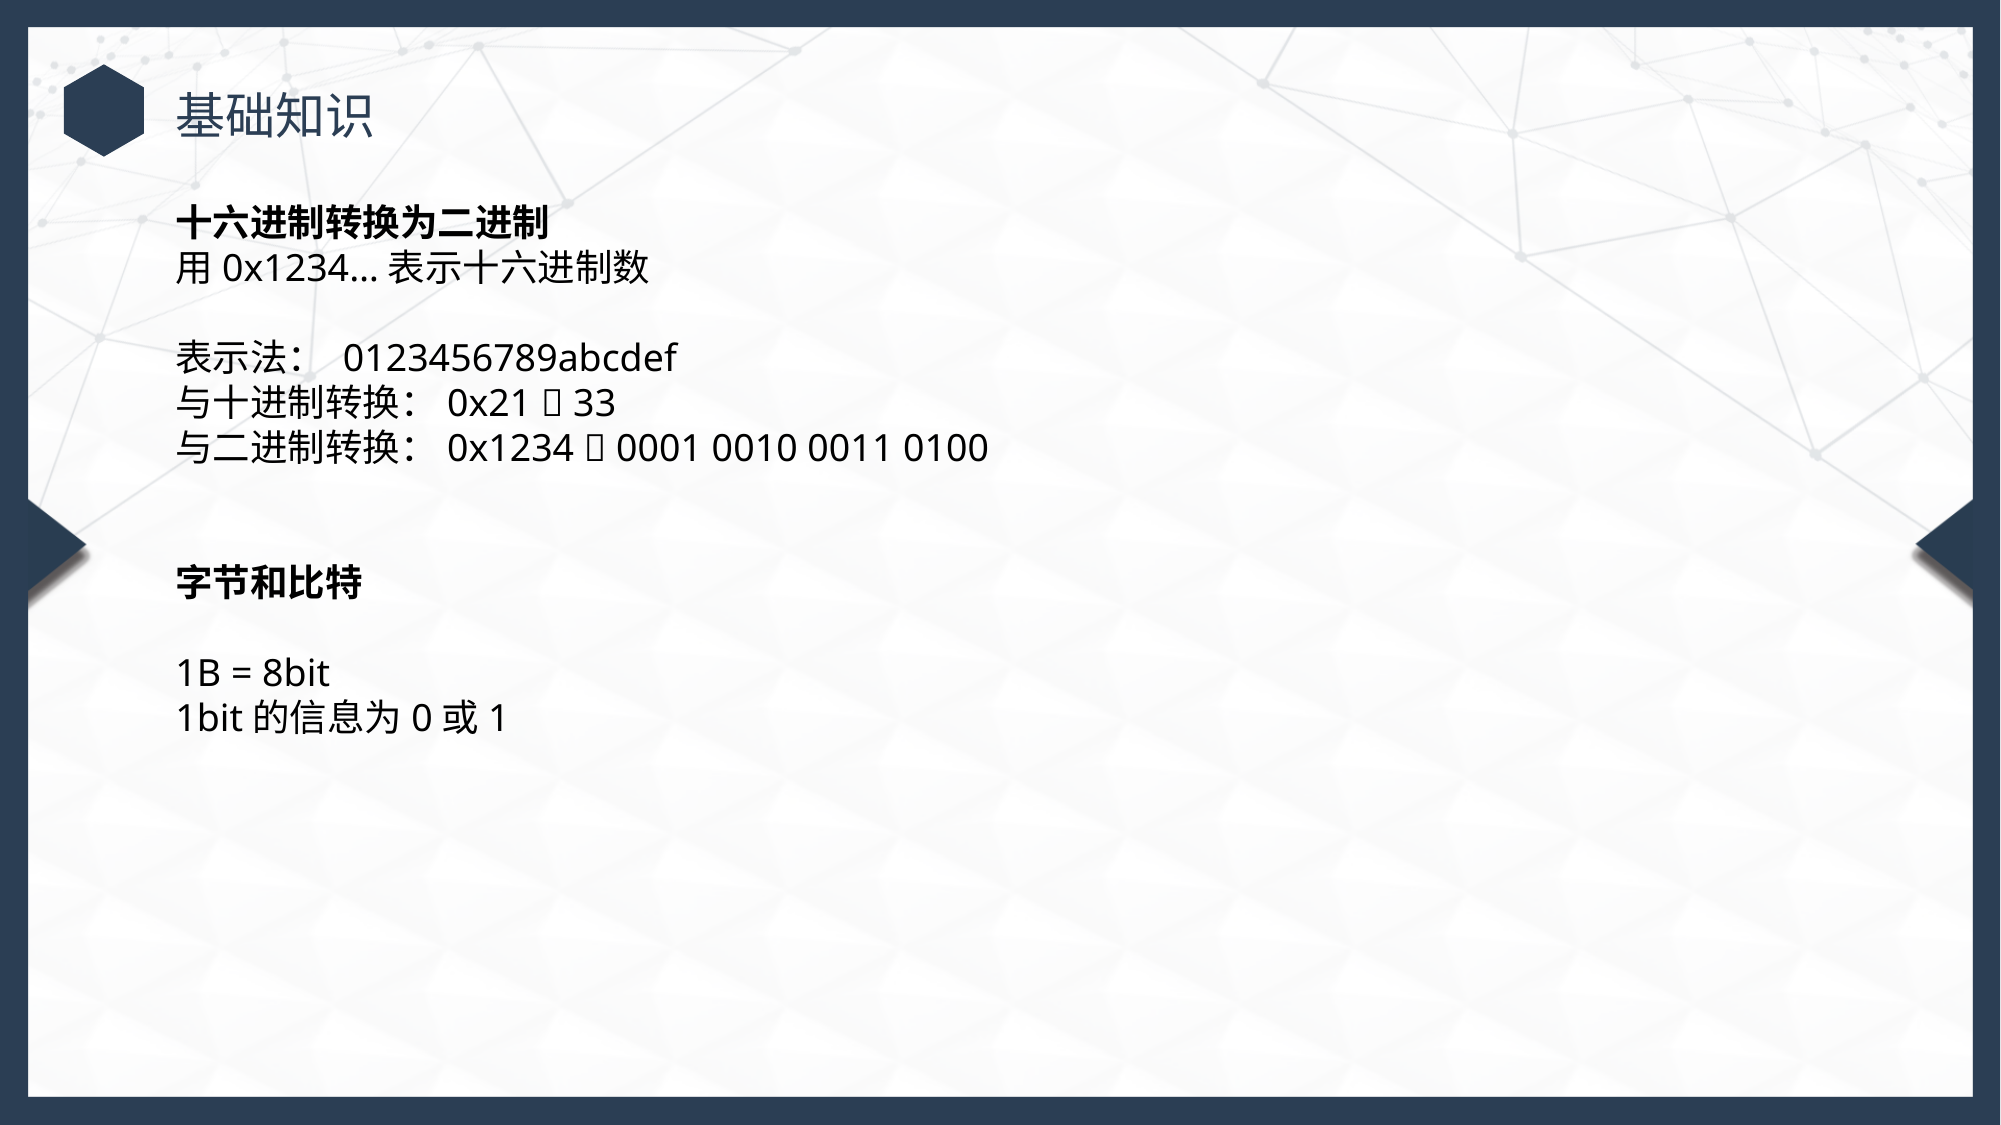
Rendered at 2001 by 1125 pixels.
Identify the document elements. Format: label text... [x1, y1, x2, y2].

picture [0, 0, 2001, 1125]
text_box [63, 64, 144, 157]
text_box 基础知识 [160, 77, 442, 153]
text_box 十六进制转换为二进制 用0x1234…表示十六进制数 表示法： 0123456789abcdef 与十进制转换：0x21  33 与二进制转换：0x1234  0001 0010 0011 0100 字节和比特 1B = 8bit 1bit的信息为0或1 [160, 191, 1179, 747]
